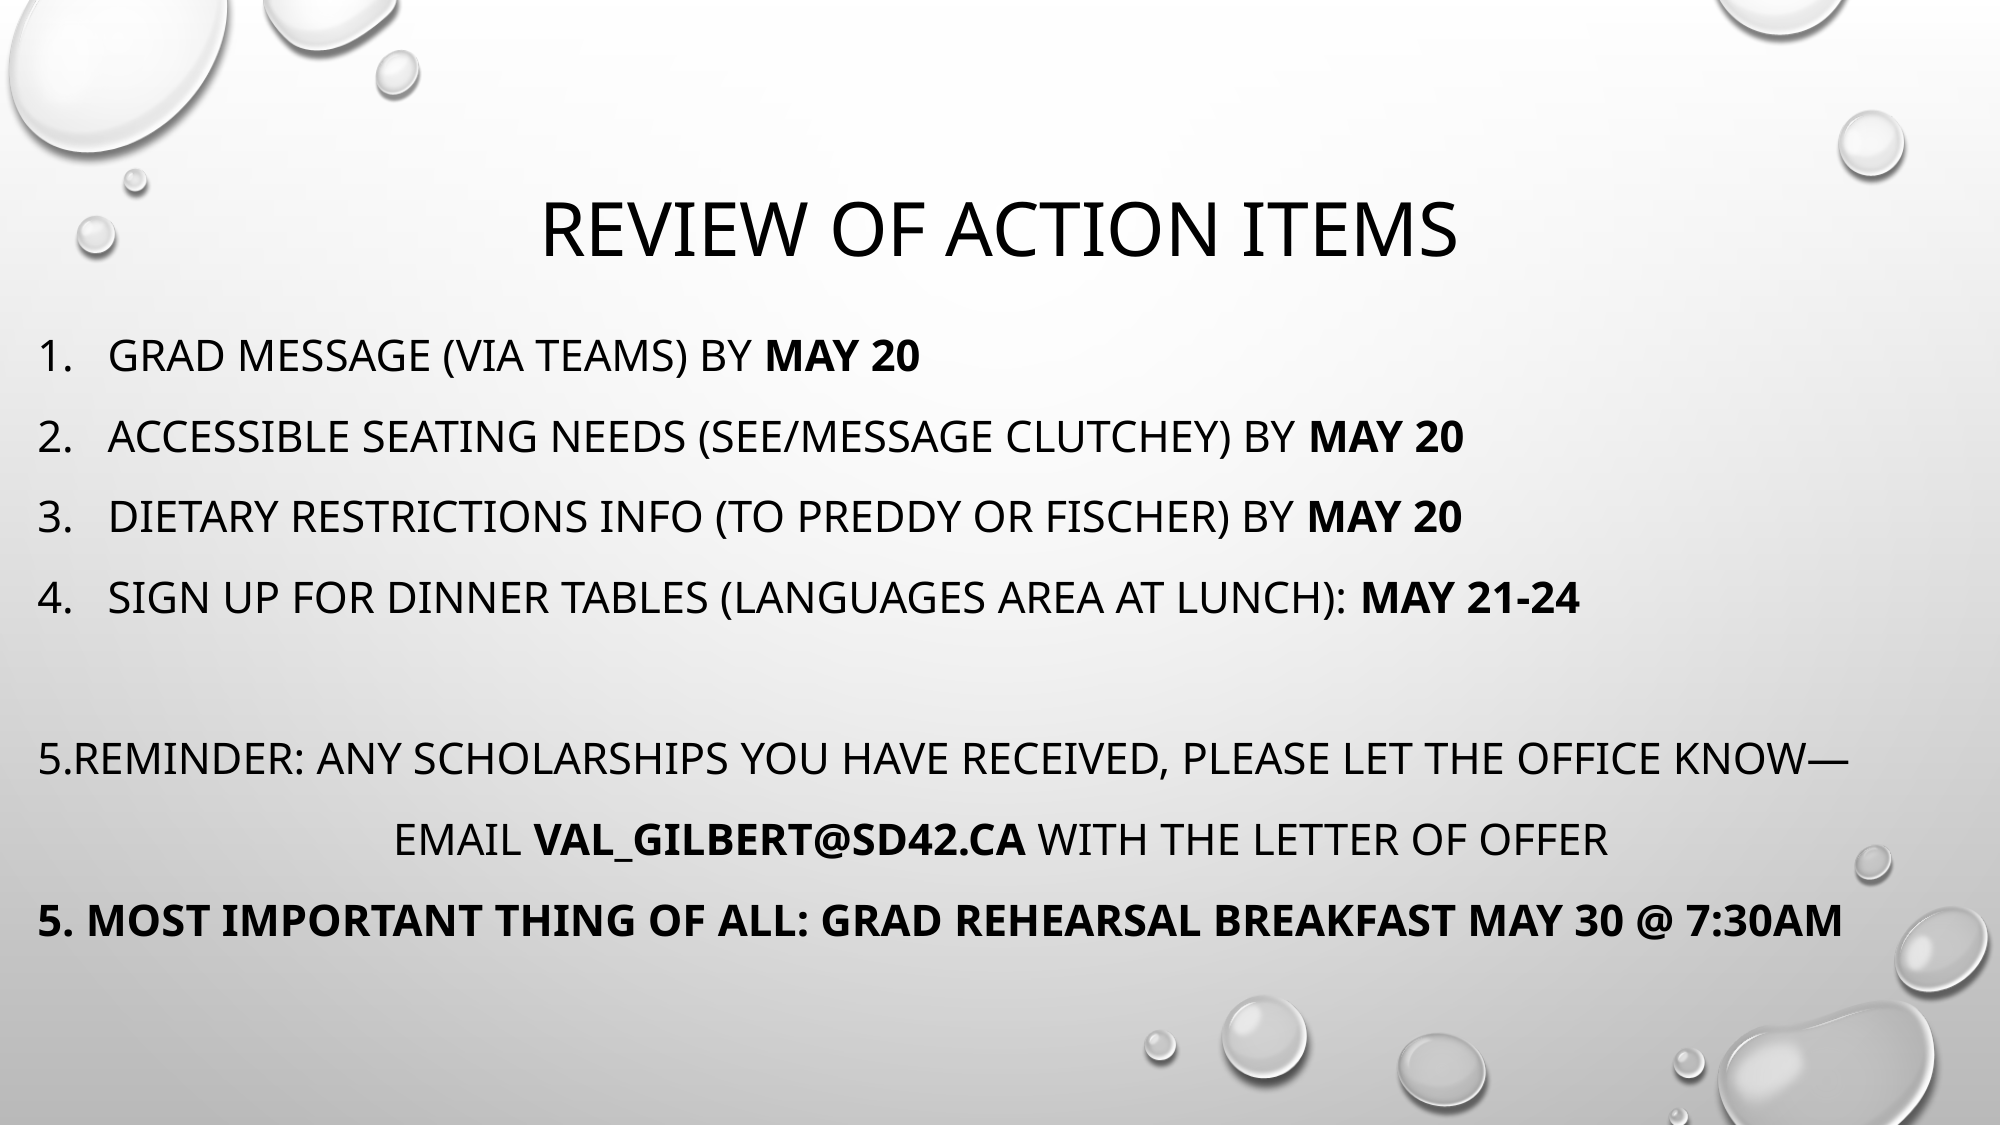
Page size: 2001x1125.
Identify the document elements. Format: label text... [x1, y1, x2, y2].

list Grad message (via teams) by may 20 Accessible seating needs (see/message clutchey) by may 20 Dietary restrictions info (to preddy or fischer) by may 20 Sign up for dinner tables (languages area at lunch): may 21-24 Reminder: any scholarships you have received, please let the office know— Email val_gilbert@sd42.ca with the letter of offer 5. Most important thing of all: grad rehearsal breakfast may 30 @ 7:30am [22, 310, 1981, 961]
title Review of action items [149, 101, 1851, 310]
picture [0, 0, 2000, 1125]
